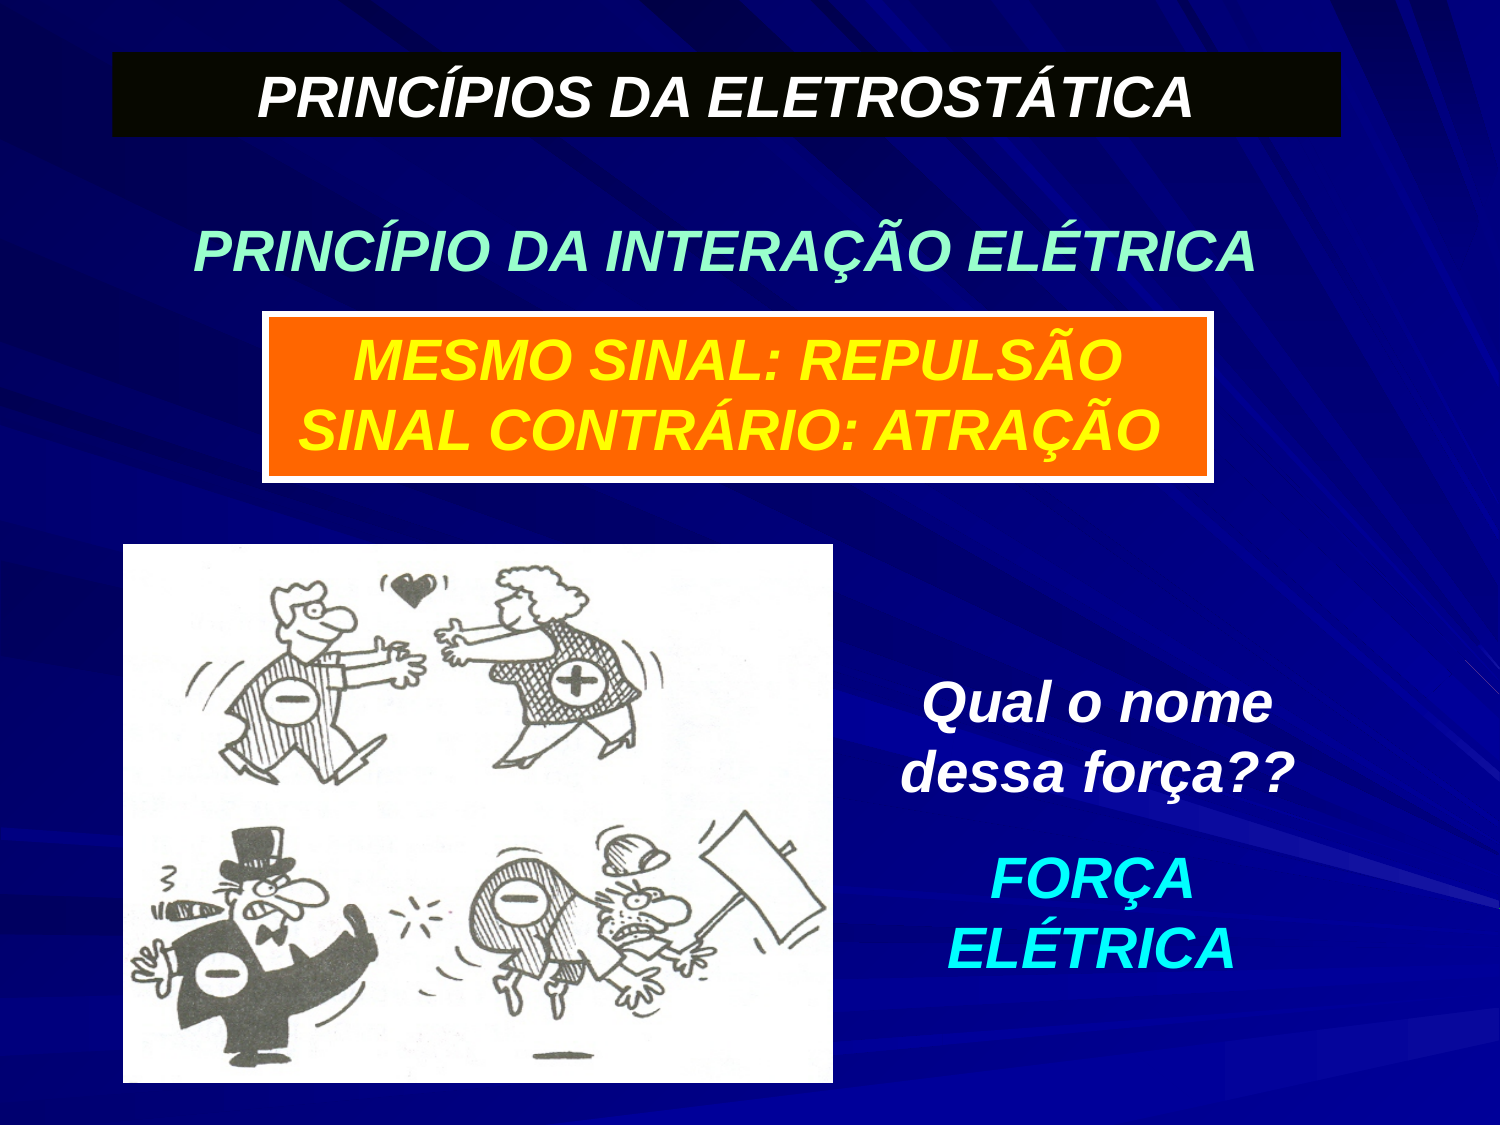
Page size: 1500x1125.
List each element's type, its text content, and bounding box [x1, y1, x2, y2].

text_box PRINCÍPIO DA INTERAÇÃO ELÉTRICA [135, 205, 1317, 291]
text_box FORÇA ELÉTRICA [856, 832, 1329, 988]
picture [123, 544, 834, 1083]
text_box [265, 314, 1211, 480]
text_box PRINCÍPIOS DA ELETROSTÁTICA [112, 52, 1341, 137]
text_box Qual o nome dessa força?? [879, 656, 1317, 812]
